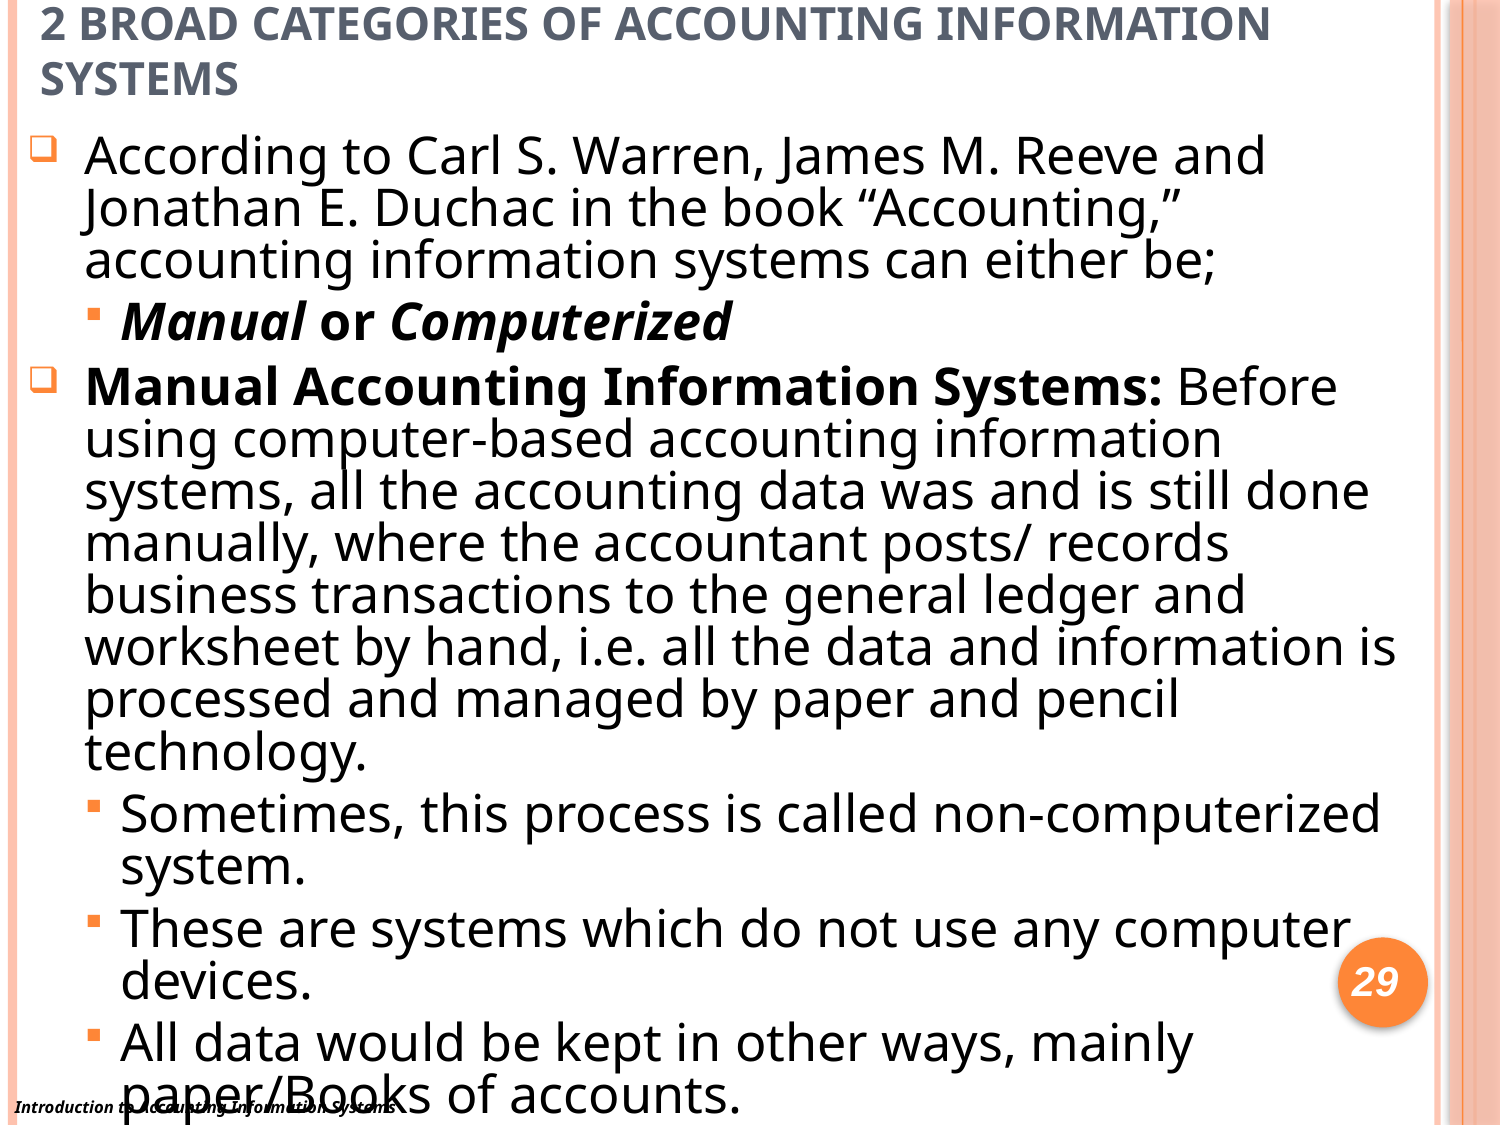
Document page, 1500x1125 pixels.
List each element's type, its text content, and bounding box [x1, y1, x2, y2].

text_box Introduction to Accounting Information Systems [0, 1089, 1500, 1125]
list According to Carl S. Warren, James M. Reeve and Jonathan E. Duchac in the book “Accounting,” accounting information systems can either be; Manual or Computerized Manual Accounting Information Systems: Before using computer-based accounting information systems, all the accounting data was and is still done manually, where the accountant posts/ records business transactions to the general ledger and worksheet by hand, i.e. all the data and information is processed and managed by paper and pencil technology. Sometimes, this process is called non-computerized system. These are systems which do not use any computer devices. All data would be kept in other ways, mainly paper/Books of accounts. [12, 125, 1450, 1063]
slide_number 29 [1325, 937, 1425, 1023]
title 2 Broad Categories Of Accounting Information Systems [24, 0, 1475, 113]
